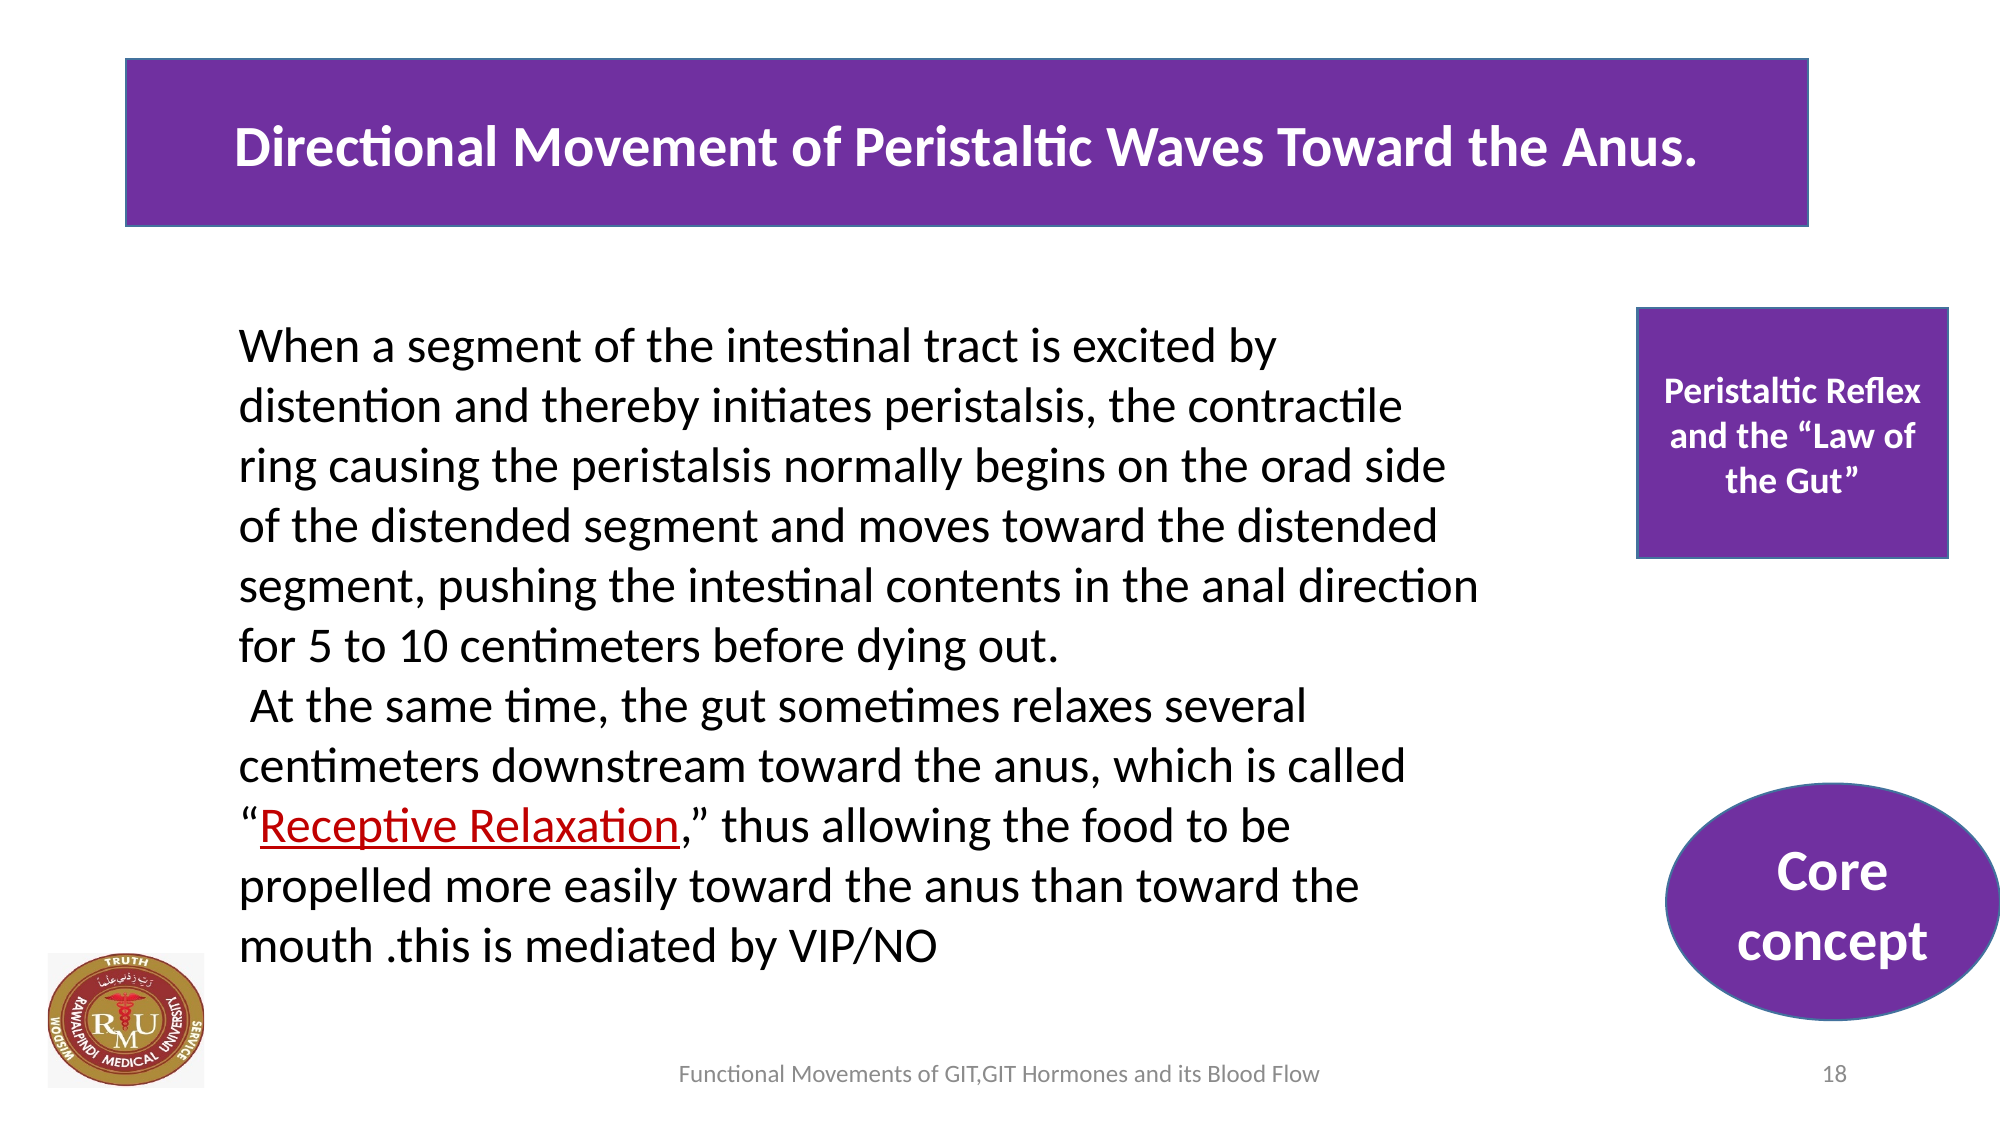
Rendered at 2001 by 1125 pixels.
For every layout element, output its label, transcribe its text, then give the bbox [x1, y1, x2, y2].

text_box Peristaltic Reflex and the “Law of the Gut” [1636, 307, 1949, 559]
footer Functional Movements of GIT,GIT Hormones and its Blood Flow [662, 1042, 1338, 1103]
picture [47, 953, 205, 1088]
slide_number 18 [1412, 1042, 1863, 1103]
text_box When a segment of the intestinal tract is excited by distention and thereby initiates peristalsis, the contractile ring causing the peristalsis normally begins on the orad side of the distended segment and moves toward the distended segment, pushing the intestinal contents in the anal direction for 5 to 10 centimeters before dying out. At the same time, the gut sometimes relaxes several centimeters downstream toward the anus, which is called “Receptive Relaxation,” thus allowing the food to be propelled more easily toward the anus than toward the mouth .this is mediated by VIP/NO [223, 304, 1500, 980]
text_box Directional Movement of Peristaltic Waves Toward the Anus. [125, 58, 1809, 227]
text_box Core concept [1665, 782, 2000, 1022]
